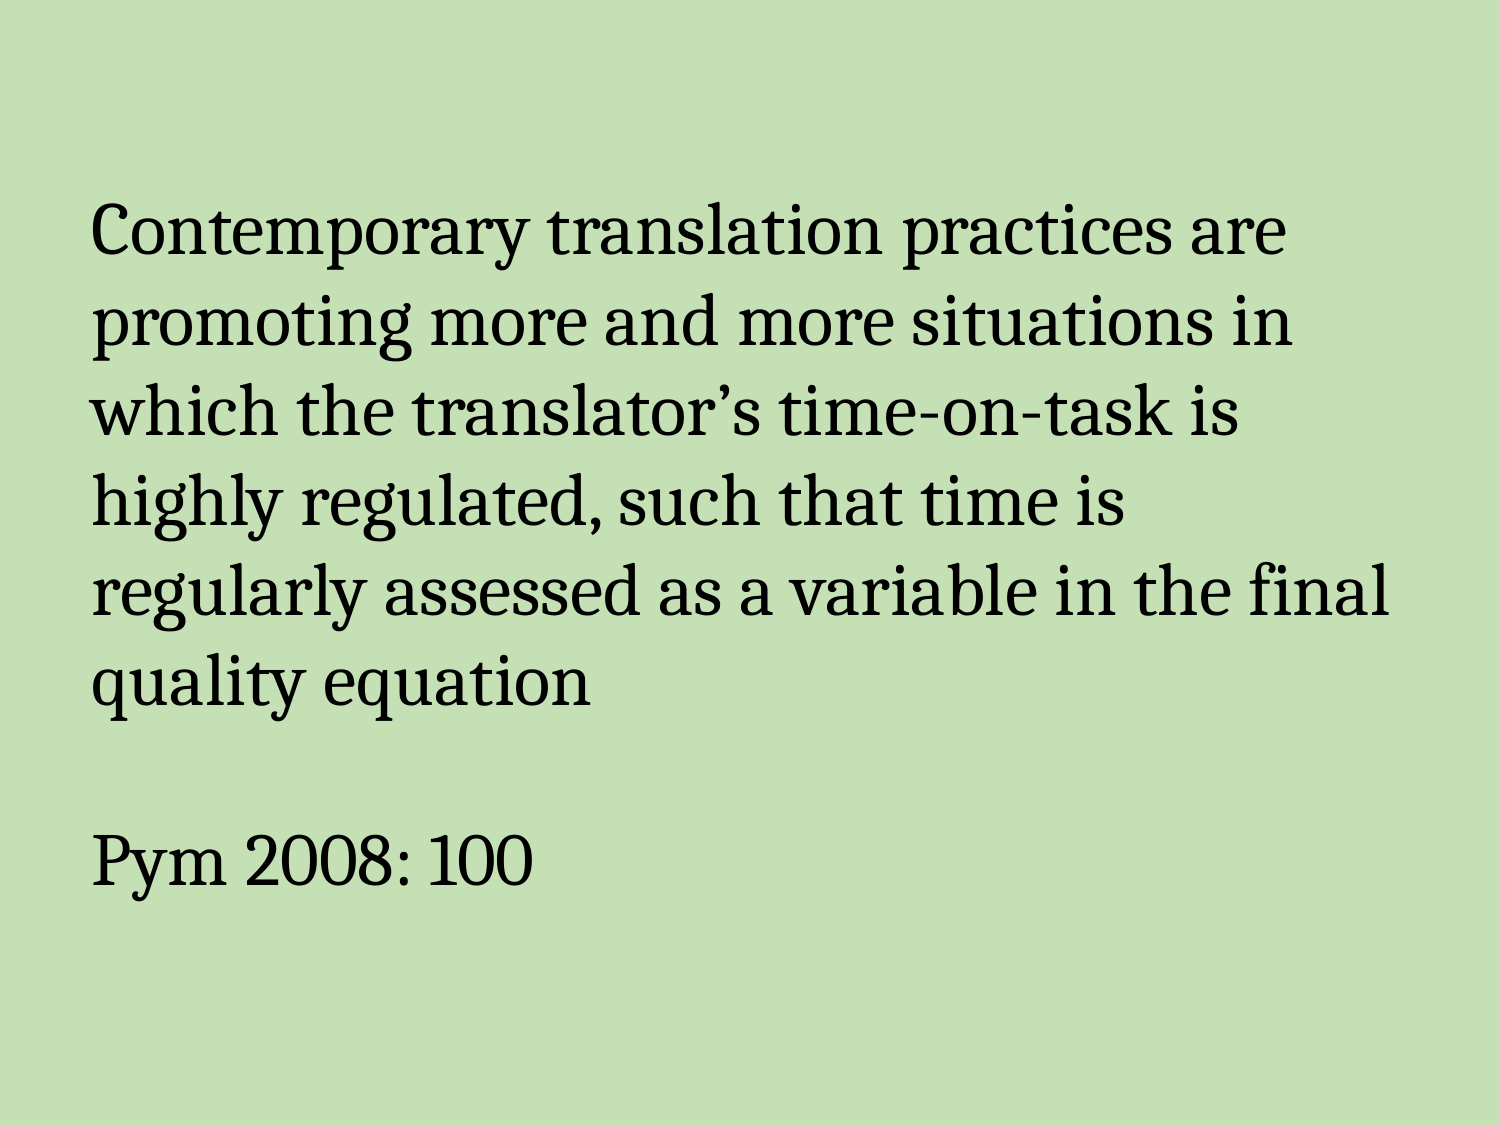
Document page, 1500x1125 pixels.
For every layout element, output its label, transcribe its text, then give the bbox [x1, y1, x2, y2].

text_box Contemporary translation practices are promoting more and more situations in which the translator’s time-on-task is highly regulated, such that time is regularly assessed as a variable in the final quality equation Pym 2008: 100 [76, 172, 1424, 908]
